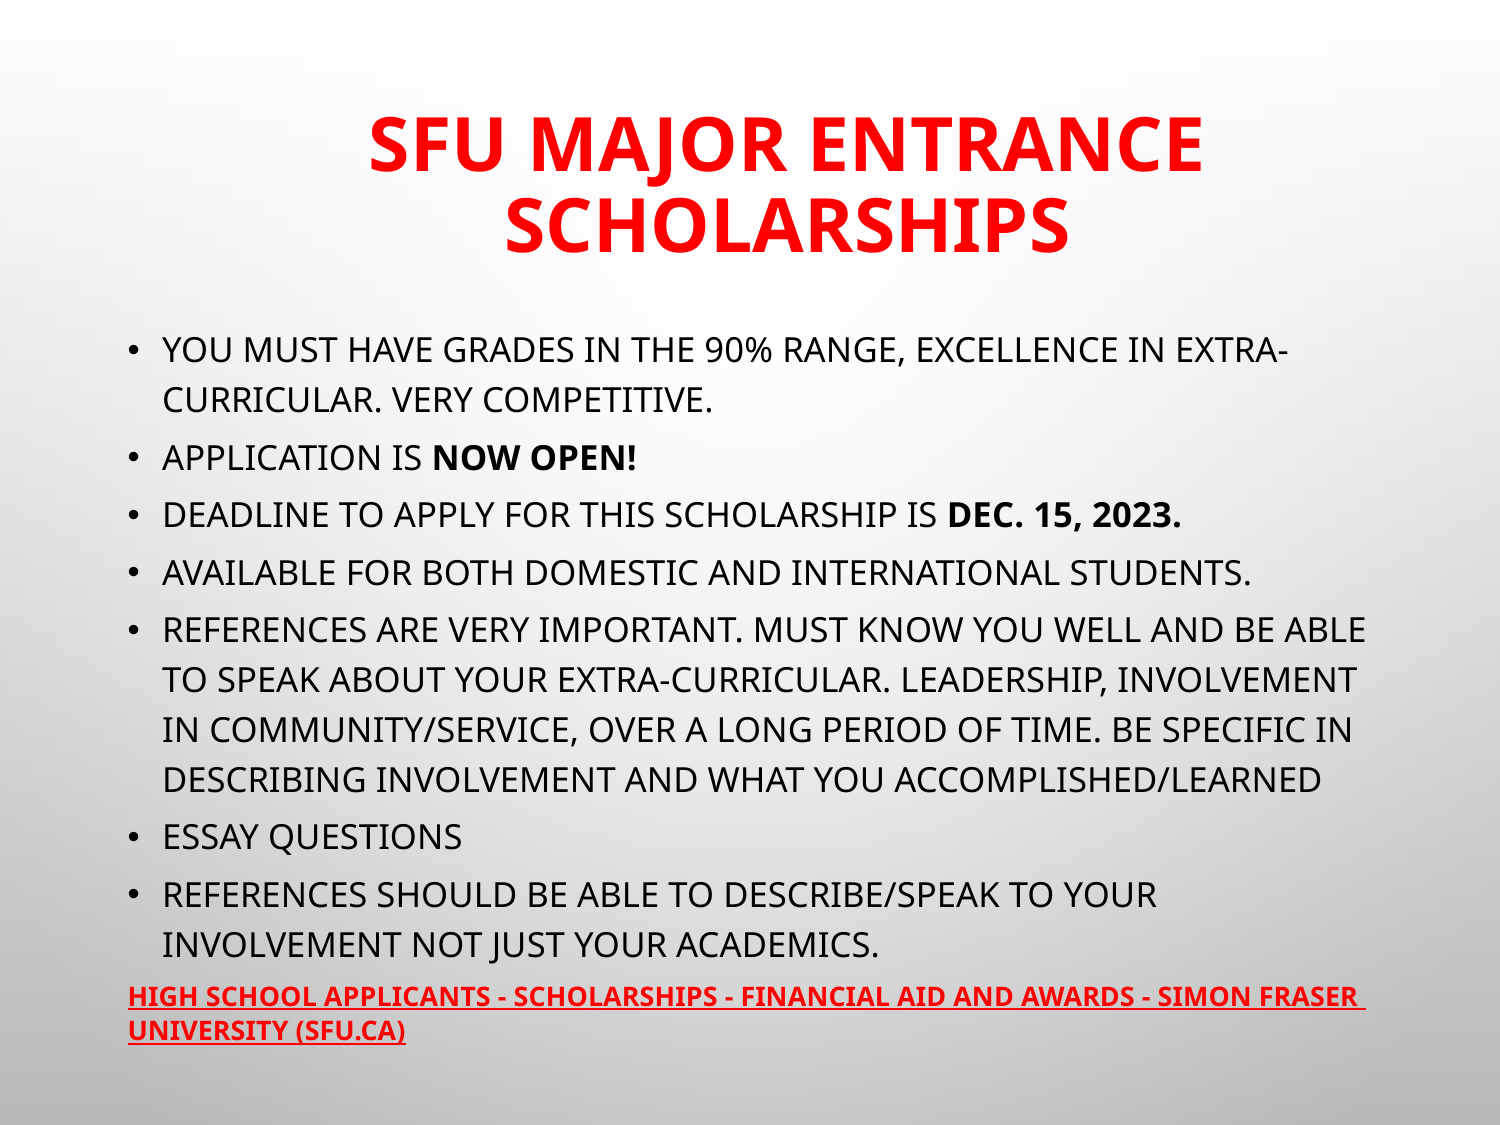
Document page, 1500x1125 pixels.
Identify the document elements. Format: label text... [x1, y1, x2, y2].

list You must have grades in the 90% range, excellence in extra-curricular. Very competitive. Application is now OPEN! Deadline to apply for this scholarship is Dec. 15, 2023. Available for both domestic and international students. References are VERY important. Must know you well and be able to speak about your extra-curricular. Leadership, involvement in community/service, over a long period of time. Be specific in describing involvement and what you accomplished/learned Essay questions References should be able to describe/speak to your involvement not just your academics. High School Applicants - Scholarships - Financial Aid and Awards - Simon Fraser University (sfu.ca) [112, 312, 1388, 1088]
picture [0, 0, 1500, 1125]
title SFU Major Entrance scholarships [112, 101, 1463, 275]
